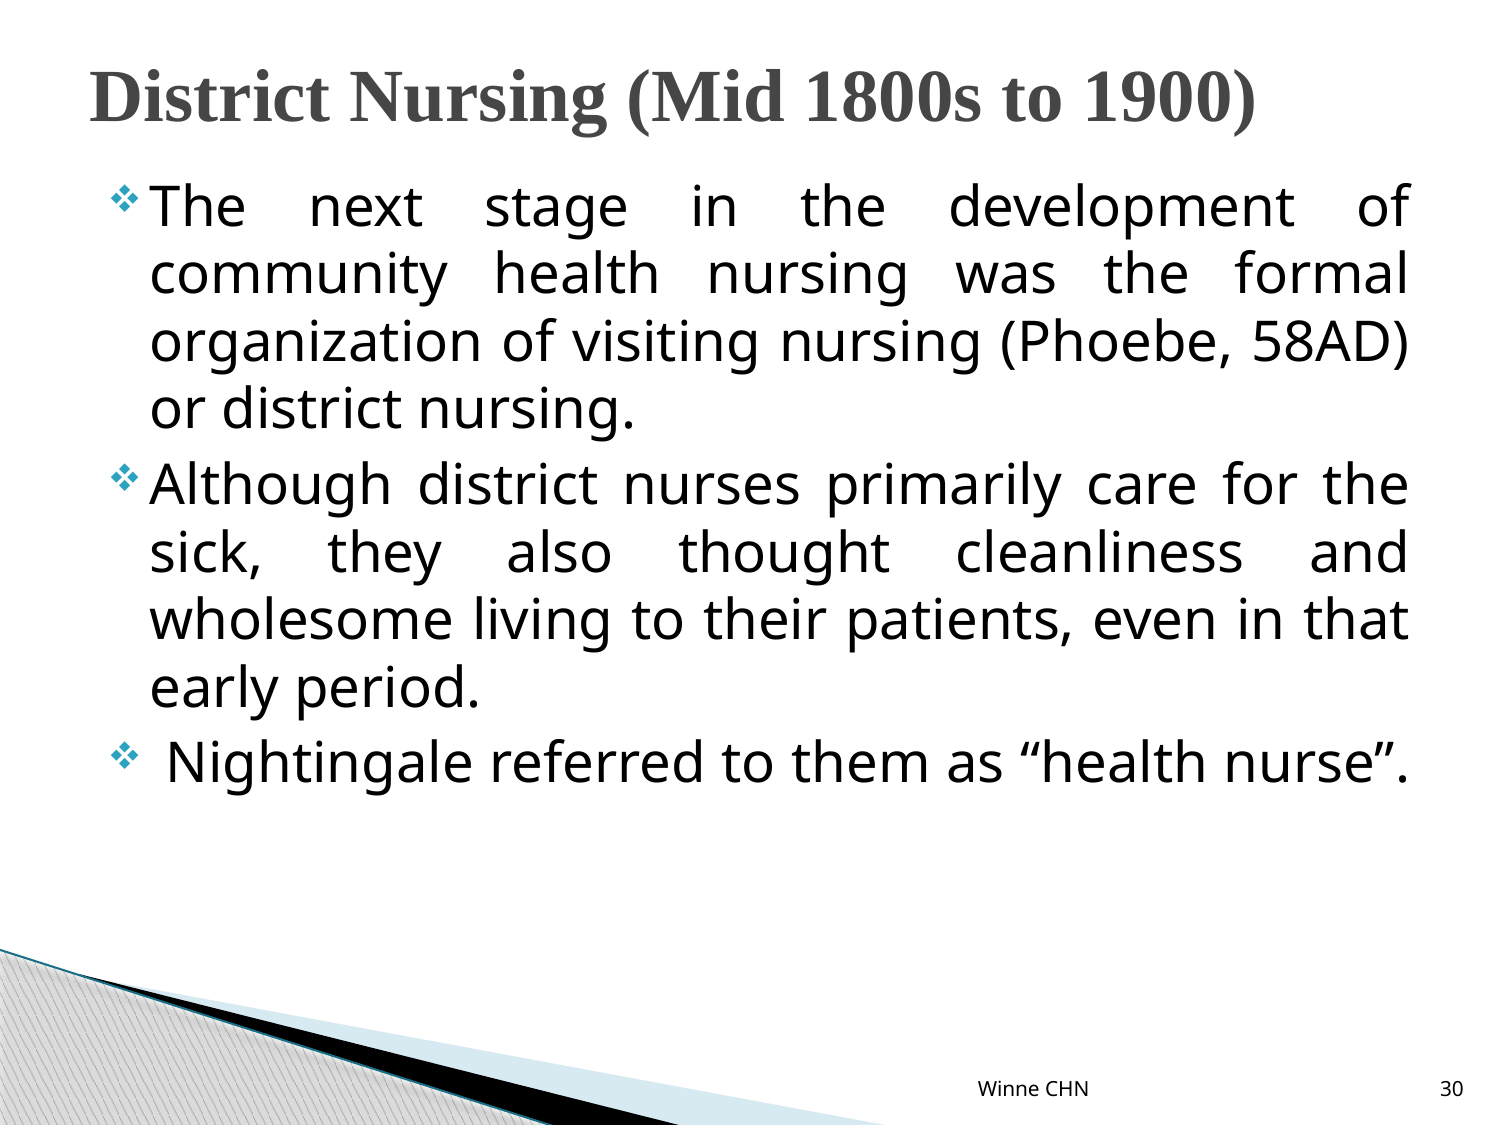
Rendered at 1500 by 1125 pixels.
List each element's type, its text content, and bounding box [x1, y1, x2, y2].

slide_number 30 [1418, 1051, 1479, 1112]
list The next stage in the development of community health nursing was the formal organization of visiting nursing (Phoebe, 58AD) or district nursing. Although district nurses primarily care for the sick, they also thought cleanliness and wholesome living to their patients, even in that early period. Nightingale referred to them as “health nurse”. [75, 162, 1425, 1005]
footer Winne CHN [718, 1051, 1105, 1112]
title District Nursing (Mid 1800s to 1900) [75, 45, 1425, 138]
